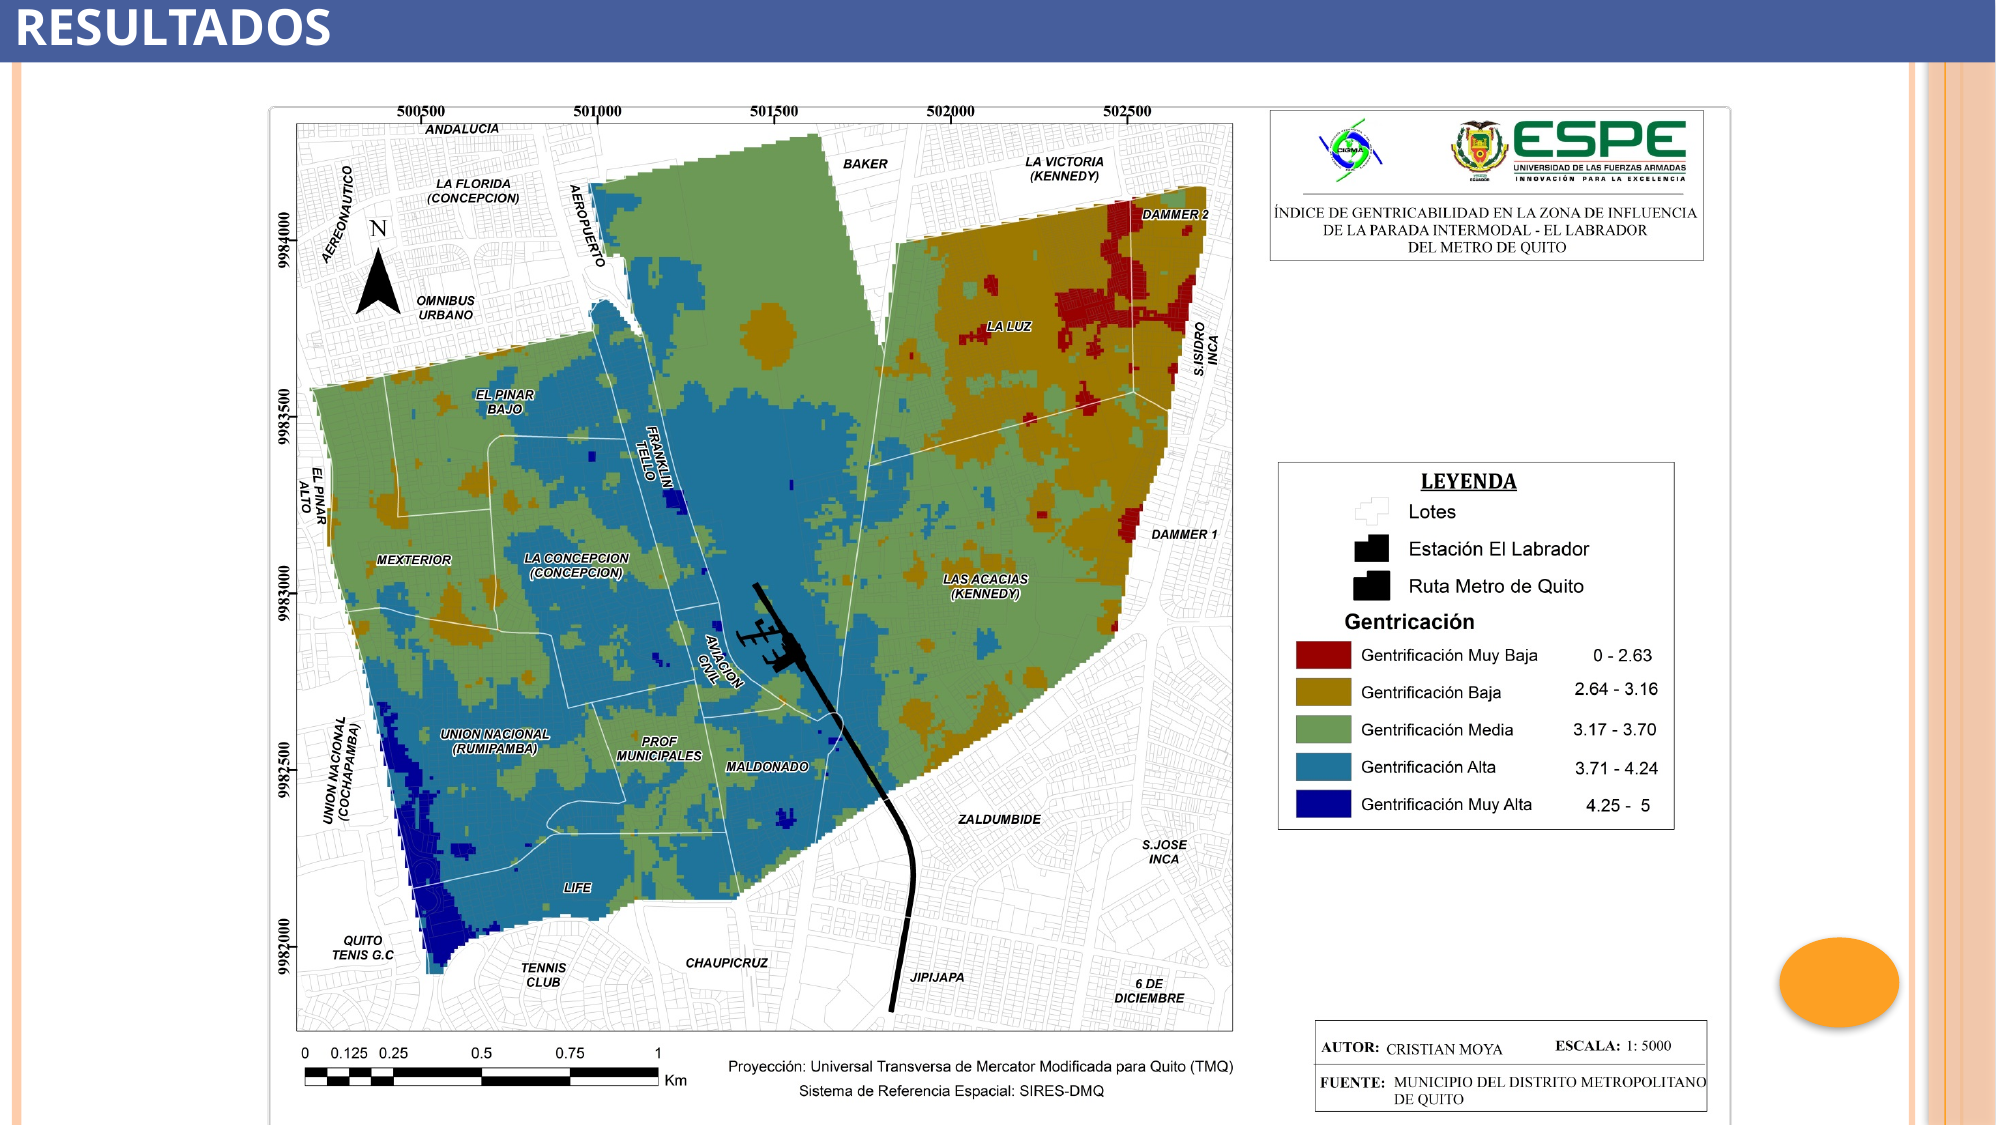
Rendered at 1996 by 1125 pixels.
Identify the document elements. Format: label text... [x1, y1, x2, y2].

text_box resultados [0, 0, 1996, 63]
picture [254, 76, 1740, 1125]
